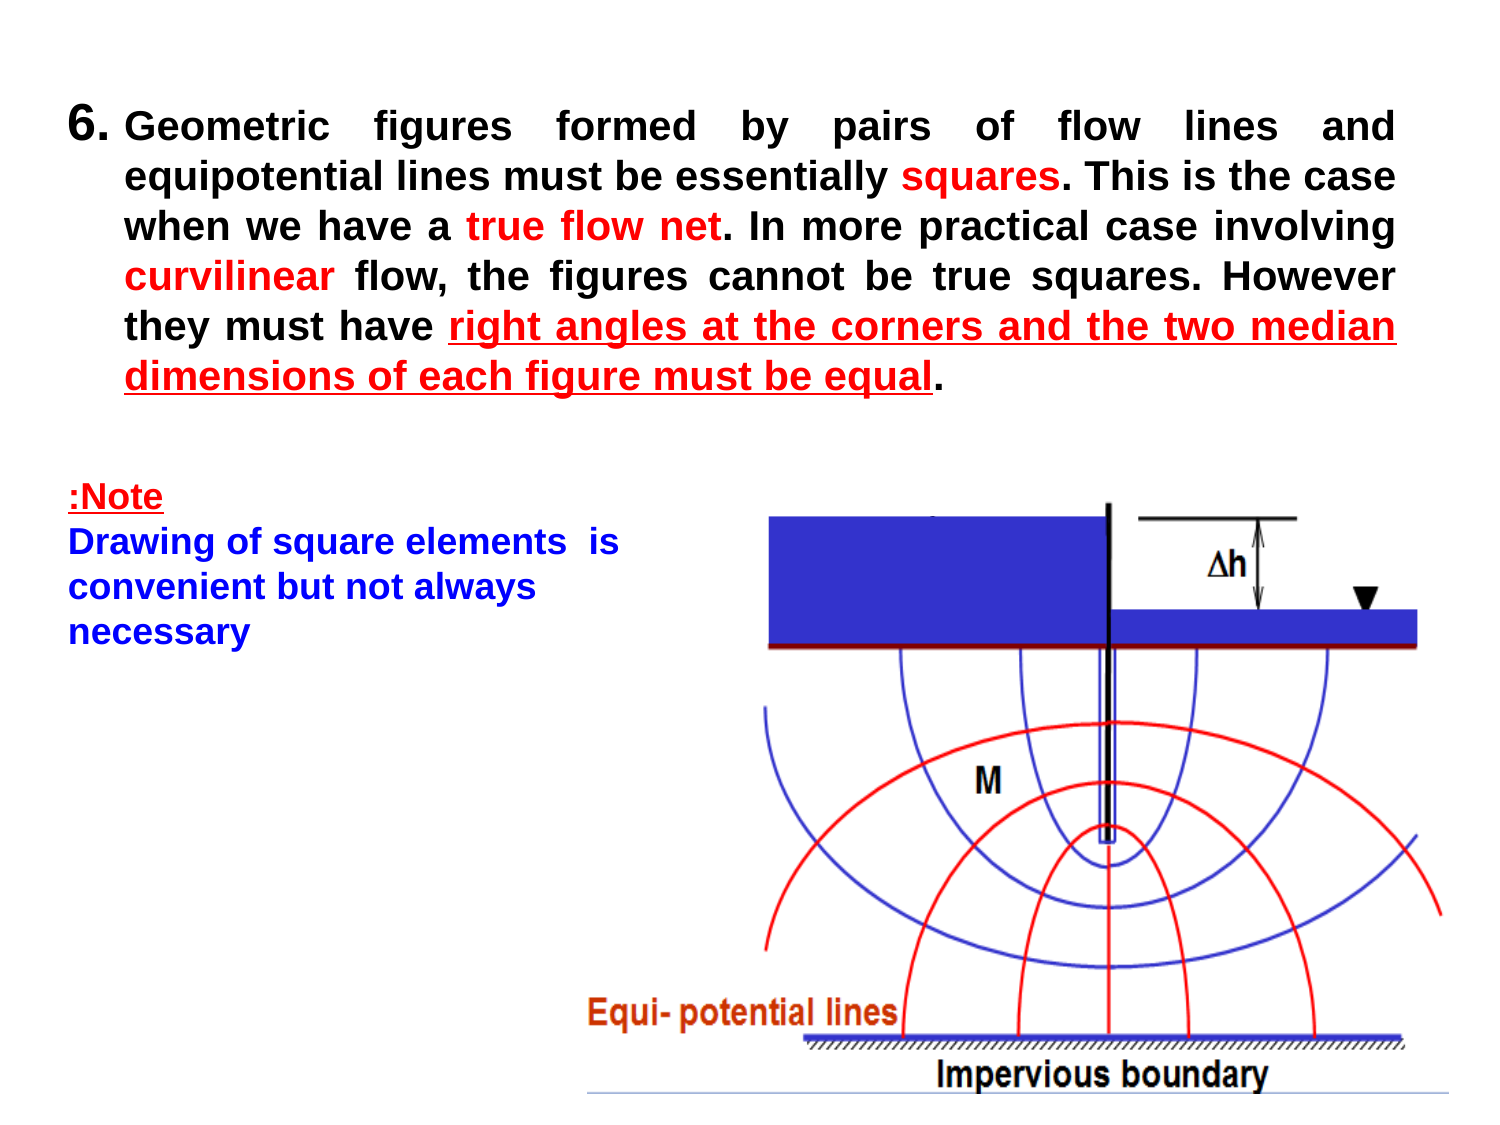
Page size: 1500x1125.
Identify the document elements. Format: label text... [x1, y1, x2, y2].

text_box Note: Drawing of square elements is convenient but not always necessary [53, 464, 567, 660]
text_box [572, 290, 1449, 1095]
text_box Geometric figures formed by pairs of flow lines and equipotential lines must be essentially squares. This is the case when we have a true flow net. In more practical case involving curvilinear flow, the figures cannot be true squares. However they must have right angles at the corners and the two median dimensions of each figure must be equal. [53, 91, 1412, 406]
